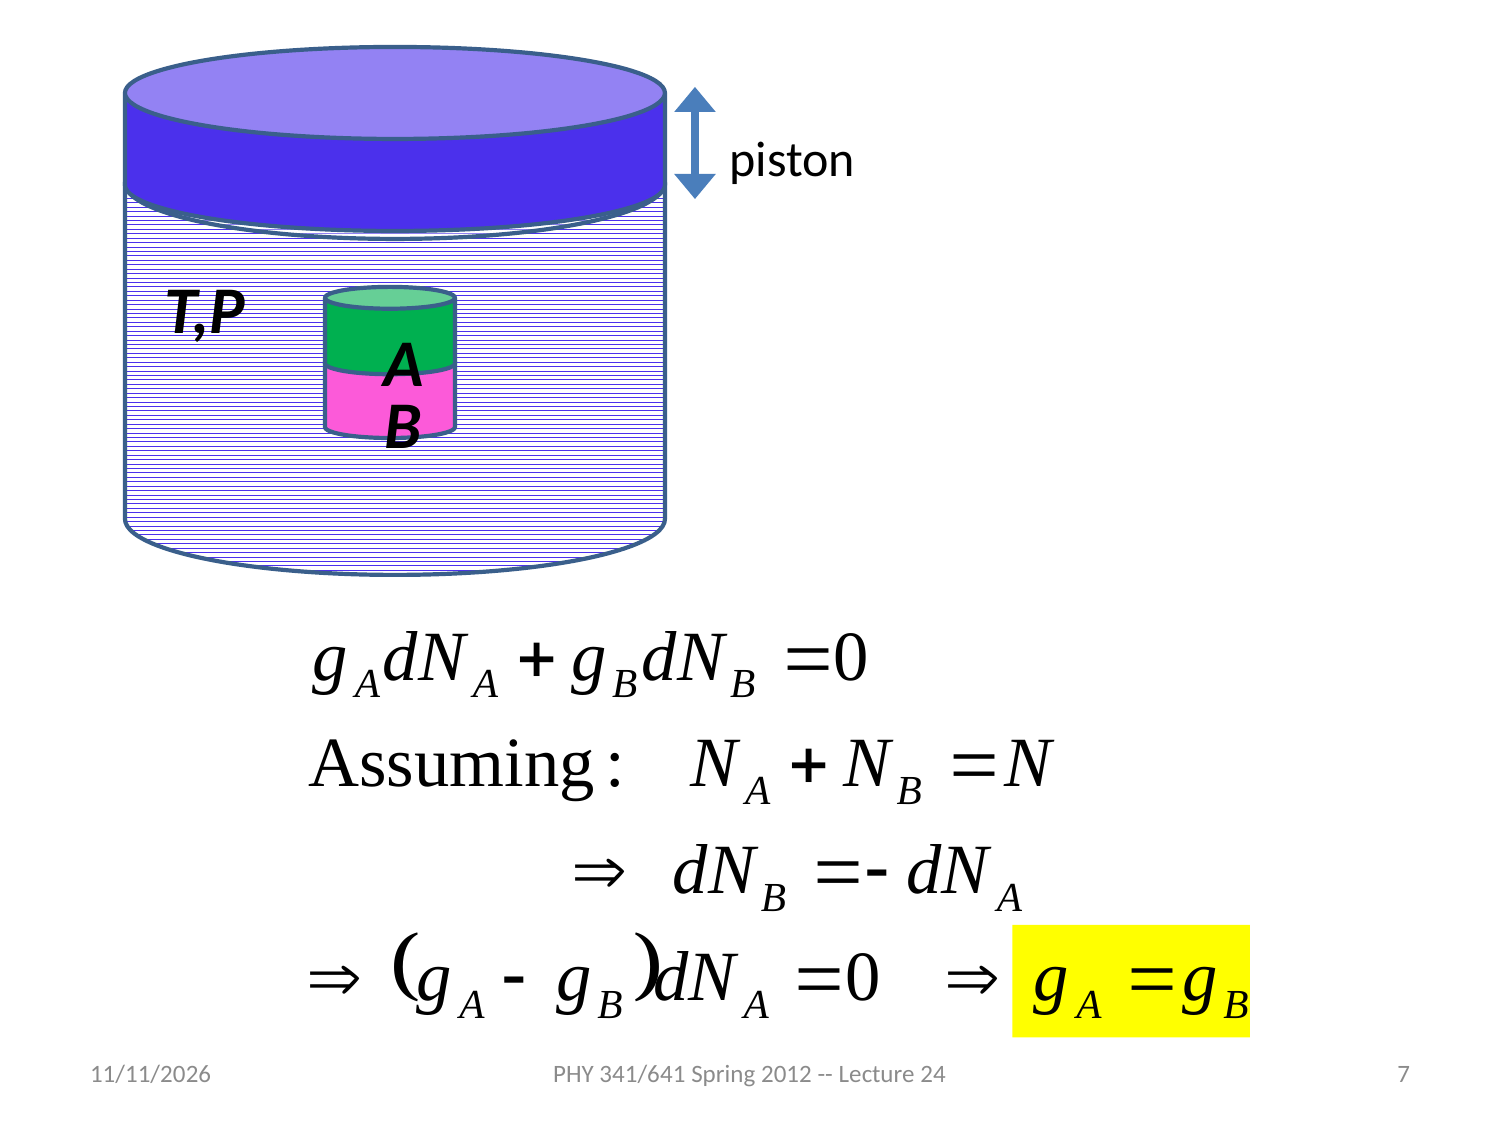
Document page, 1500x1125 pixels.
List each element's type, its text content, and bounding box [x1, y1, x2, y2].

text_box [297, 610, 1263, 1034]
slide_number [75, 1042, 425, 1103]
slide_number 7 [1074, 1042, 1425, 1103]
footer PHY 341/641 Spring 2012 -- Lecture 24 [512, 1042, 988, 1103]
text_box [124, 46, 896, 576]
